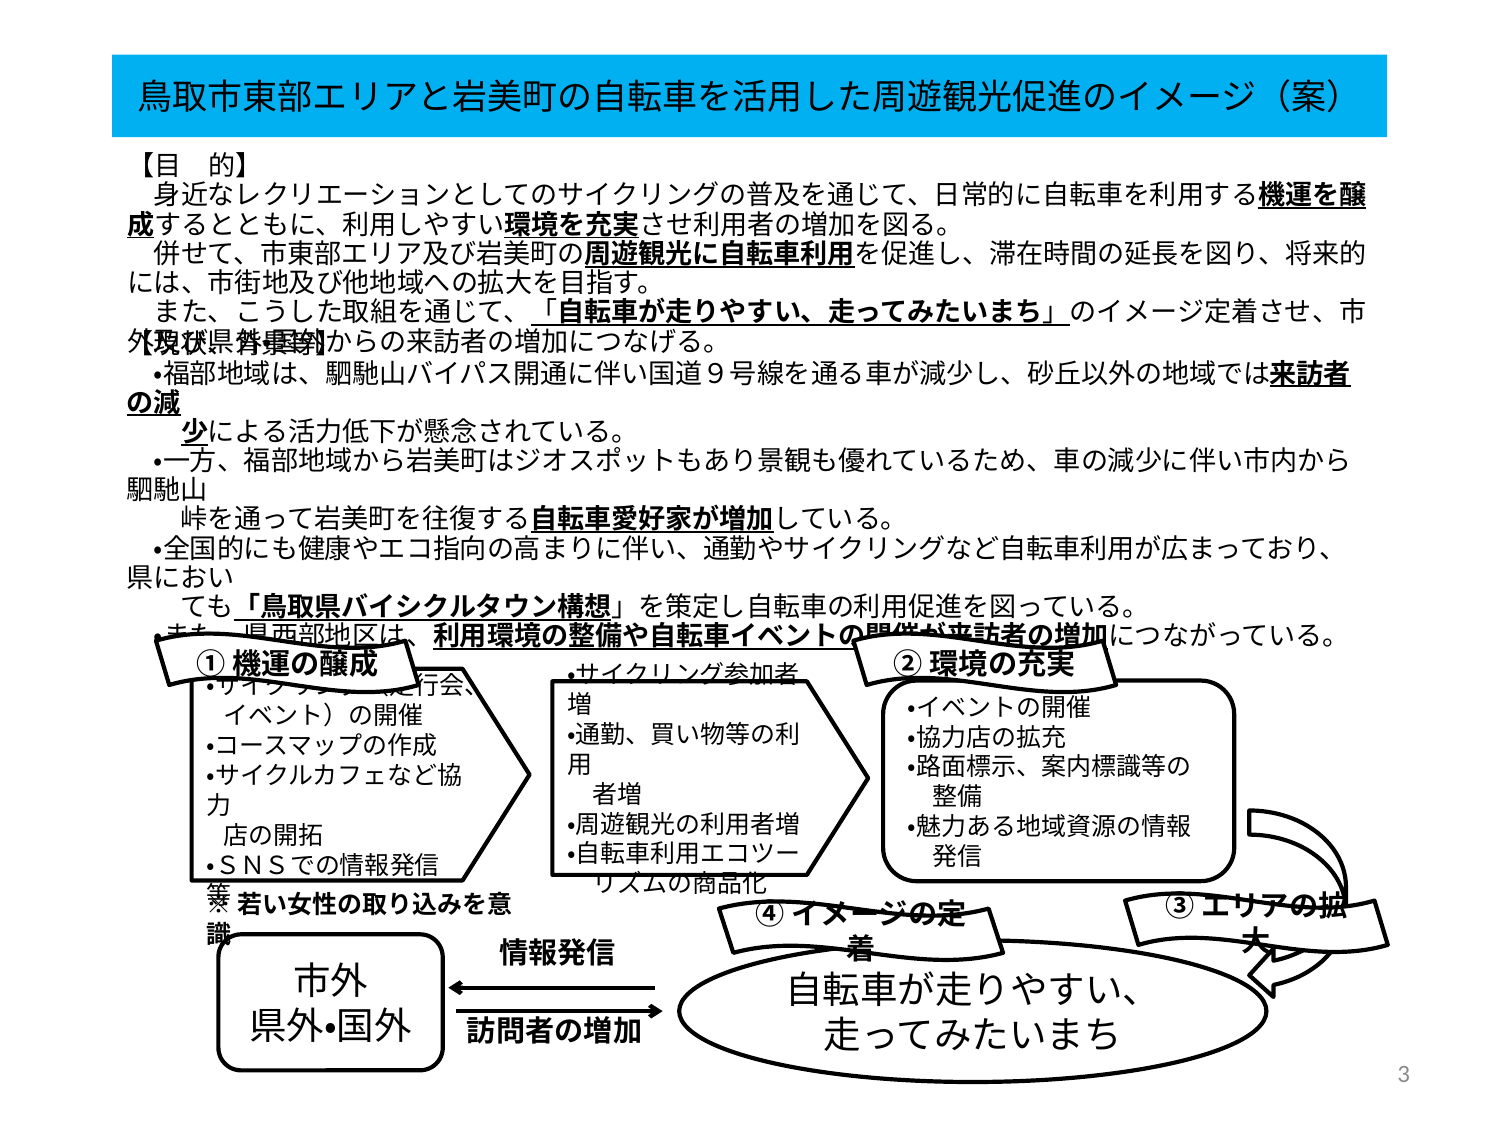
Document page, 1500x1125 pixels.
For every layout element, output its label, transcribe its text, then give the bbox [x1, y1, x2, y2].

slide_number 3 [1074, 1042, 1425, 1103]
text_box ②環境の充実 [851, 631, 1119, 695]
text_box 【現状、背景等】 ・福部地域は、駟馳山バイパス開通に伴い国道９号線を通る車が減少し、砂丘以外の地域では来訪者の減 少による活力低下が懸念されている。 ・一方、福部地域から岩美町はジオスポットもあり景観も優れているため、車の減少に伴い市内から駟馳山 峠を通って岩美町を往復する自転車愛好家が増加している。 ・全国的にも健康やエコ指向の高まりに伴い、通勤やサイクリングなど自転車利用が広まっており、県におい ても「鳥取県バイシクルタウン構想」を策定し自転車の利用促進を図っている。 ・また、県西部地区は、利用環境の整備や自転車イベントの開催が来訪者の増加につながっている。 [111, 348, 1387, 633]
text_box 訪問者の増加 [442, 1005, 667, 1056]
text_box ①機運の醸成 [153, 631, 421, 695]
text_box ※若い女性の取り込みを意識 [191, 881, 541, 956]
text_box ・サイクリング参加者増 ・通勤、買い物等の利用 者増 ・周遊観光の利用者増 ・自転車利用エコツー リズムの商品化 [550, 679, 870, 877]
text_box ④イメージの定着 [716, 899, 1006, 963]
title 【目 的】 身近なレクリエーションとしてのサイクリングの普及を通じて、日常的に自転車を利用する機運を醸成するとともに、利用しやすい環境を充実させ利用者の増加を図る。 併せて、市東部エリア及び岩美町の周遊観光に自転車利用を促進し、滞在時間の延長を図り、将来的には、市街地及び他地域への拡大を目指す。 また、こうした取組を通じて、「自転車が走りやすい、走ってみたいまち」のイメージ定着させ、市外及び県外・国外からの来訪者の増加につなげる。 [112, 159, 1388, 349]
text_box [1247, 808, 1349, 904]
text_box ・イベントの開催 ・協力店の拡充 ・路面標示、案内標識等の 整備 ・魅力ある地域資源の情報 発信 [881, 678, 1237, 884]
text_box ・サイクリング（走行会、 イベント）の開催 ・コースマップの作成 ・サイクルカフェなど協力 店の開拓 ・ＳＮＳでの情報発信 等 [189, 666, 532, 883]
text_box 鳥取市東部エリアと岩美町の自転車を活用した周遊観光促進のイメージ（案） [112, 54, 1388, 138]
text_box [1247, 949, 1332, 999]
text_box 市外 県外・国外 [216, 956, 445, 1073]
text_box 情報発信 [484, 926, 642, 977]
text_box 自転車が走りやすい、走ってみたいまち [677, 938, 1269, 1085]
text_box ③エリアの拡大 [1123, 891, 1390, 955]
